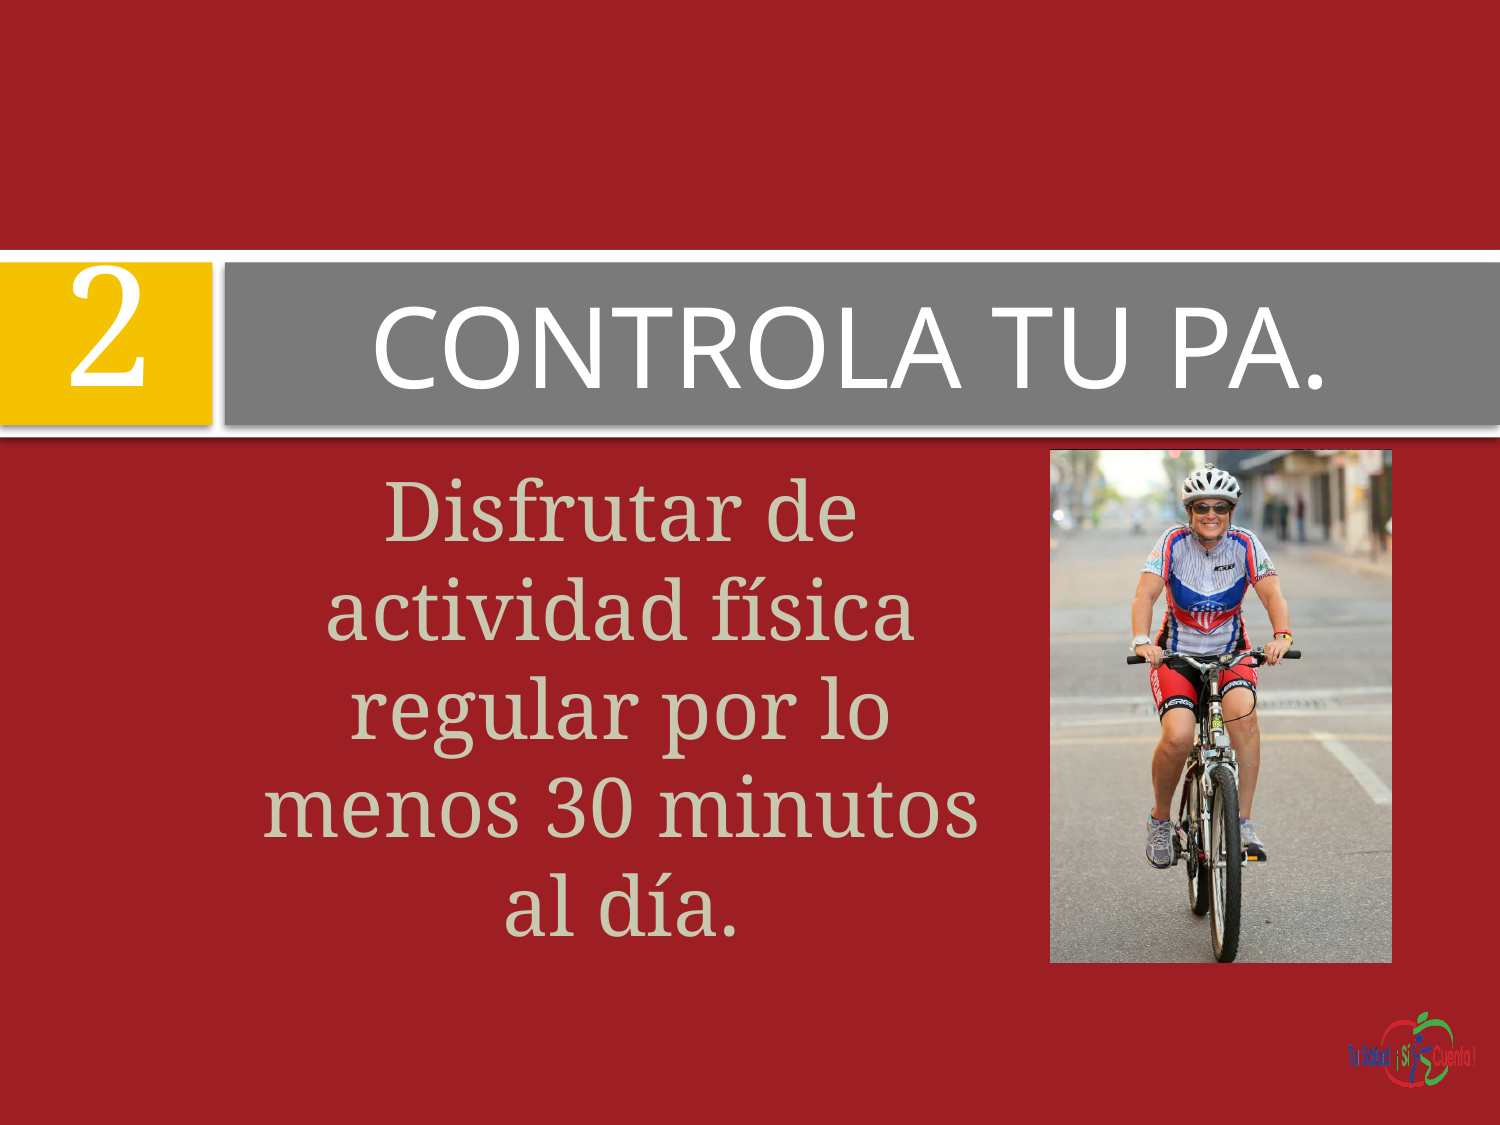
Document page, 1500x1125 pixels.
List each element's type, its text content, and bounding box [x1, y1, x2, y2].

text_box Disfrutar de actividad física regular por lo menos 30 minutos al día. [224, 449, 1019, 963]
picture [1049, 449, 1393, 963]
text_box 2 [2, 212, 213, 428]
picture [1348, 1012, 1476, 1088]
title CONTROLA TU PA. [225, 262, 1475, 425]
